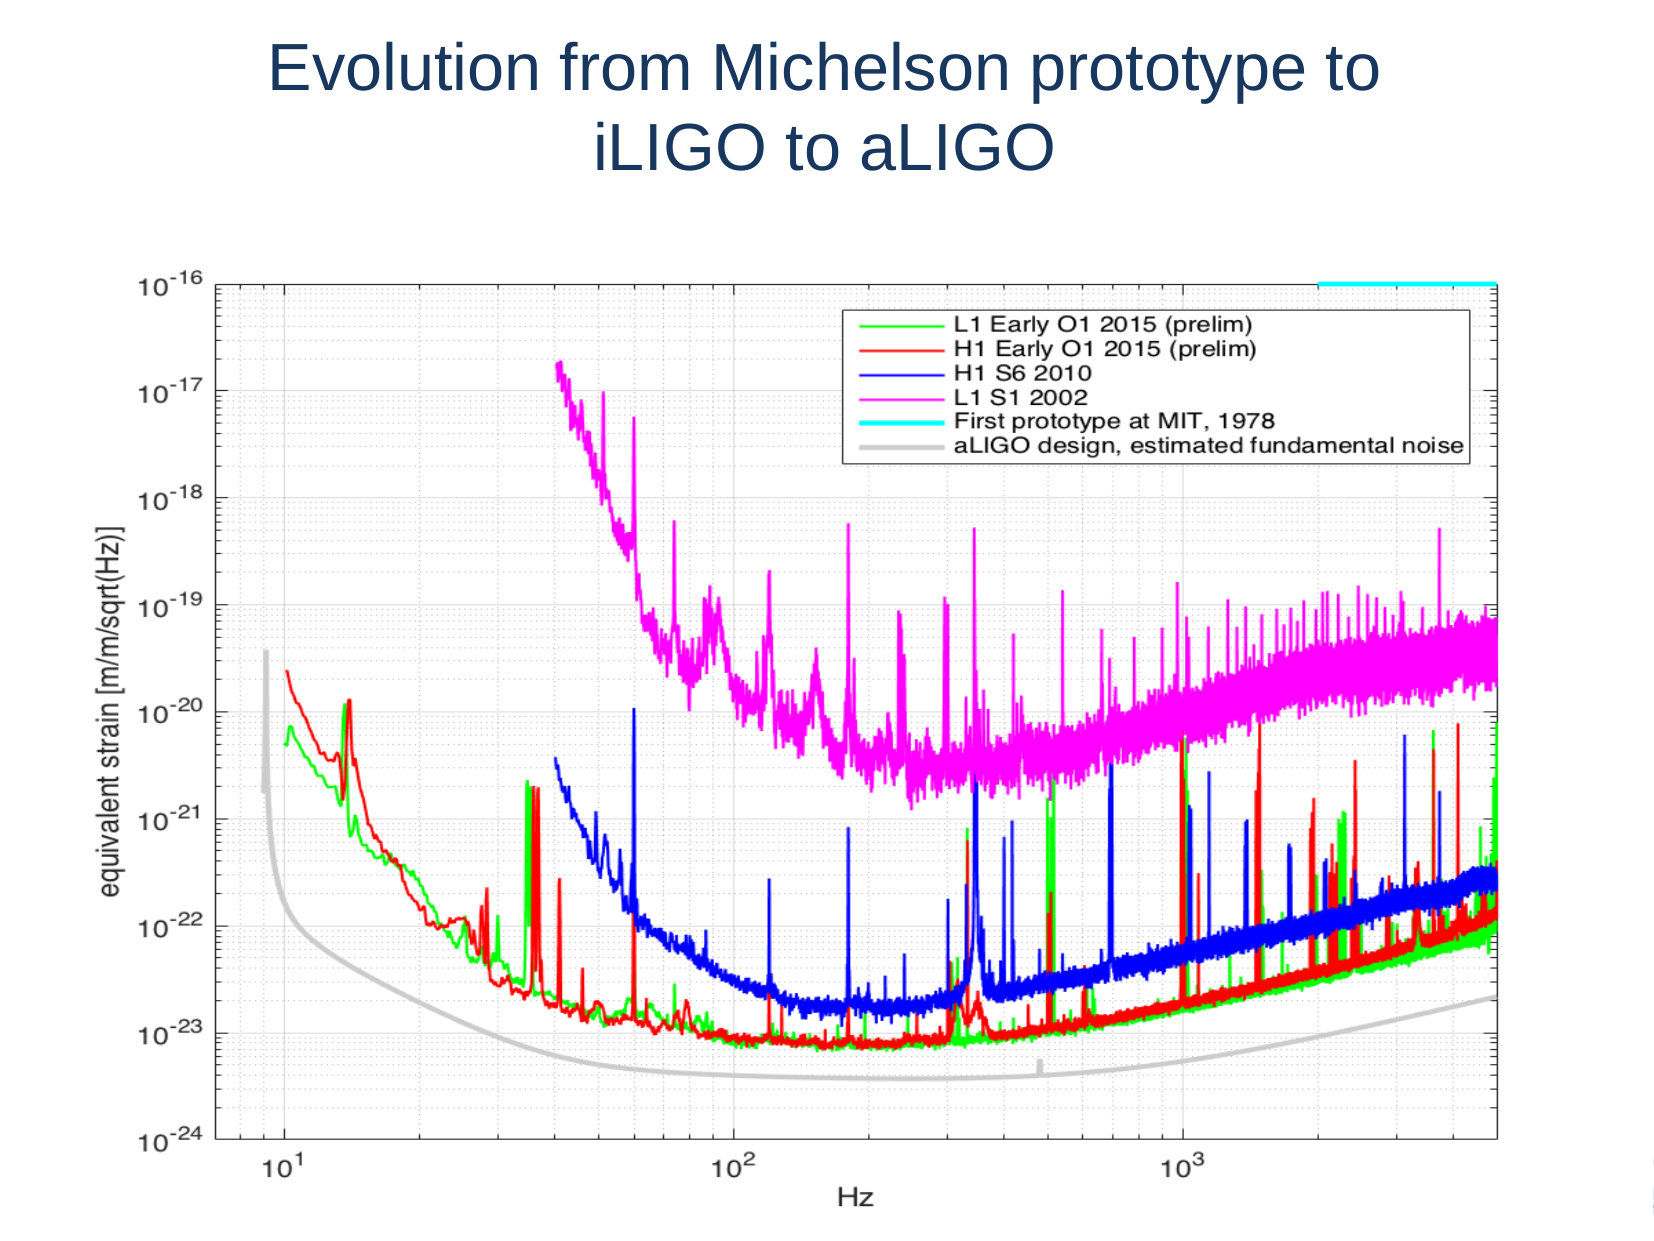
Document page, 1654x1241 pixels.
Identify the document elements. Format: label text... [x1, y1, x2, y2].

title Evolution from Michelson prototype to iLIGO to aLIGO [187, 0, 1463, 205]
picture [0, 206, 1654, 1241]
